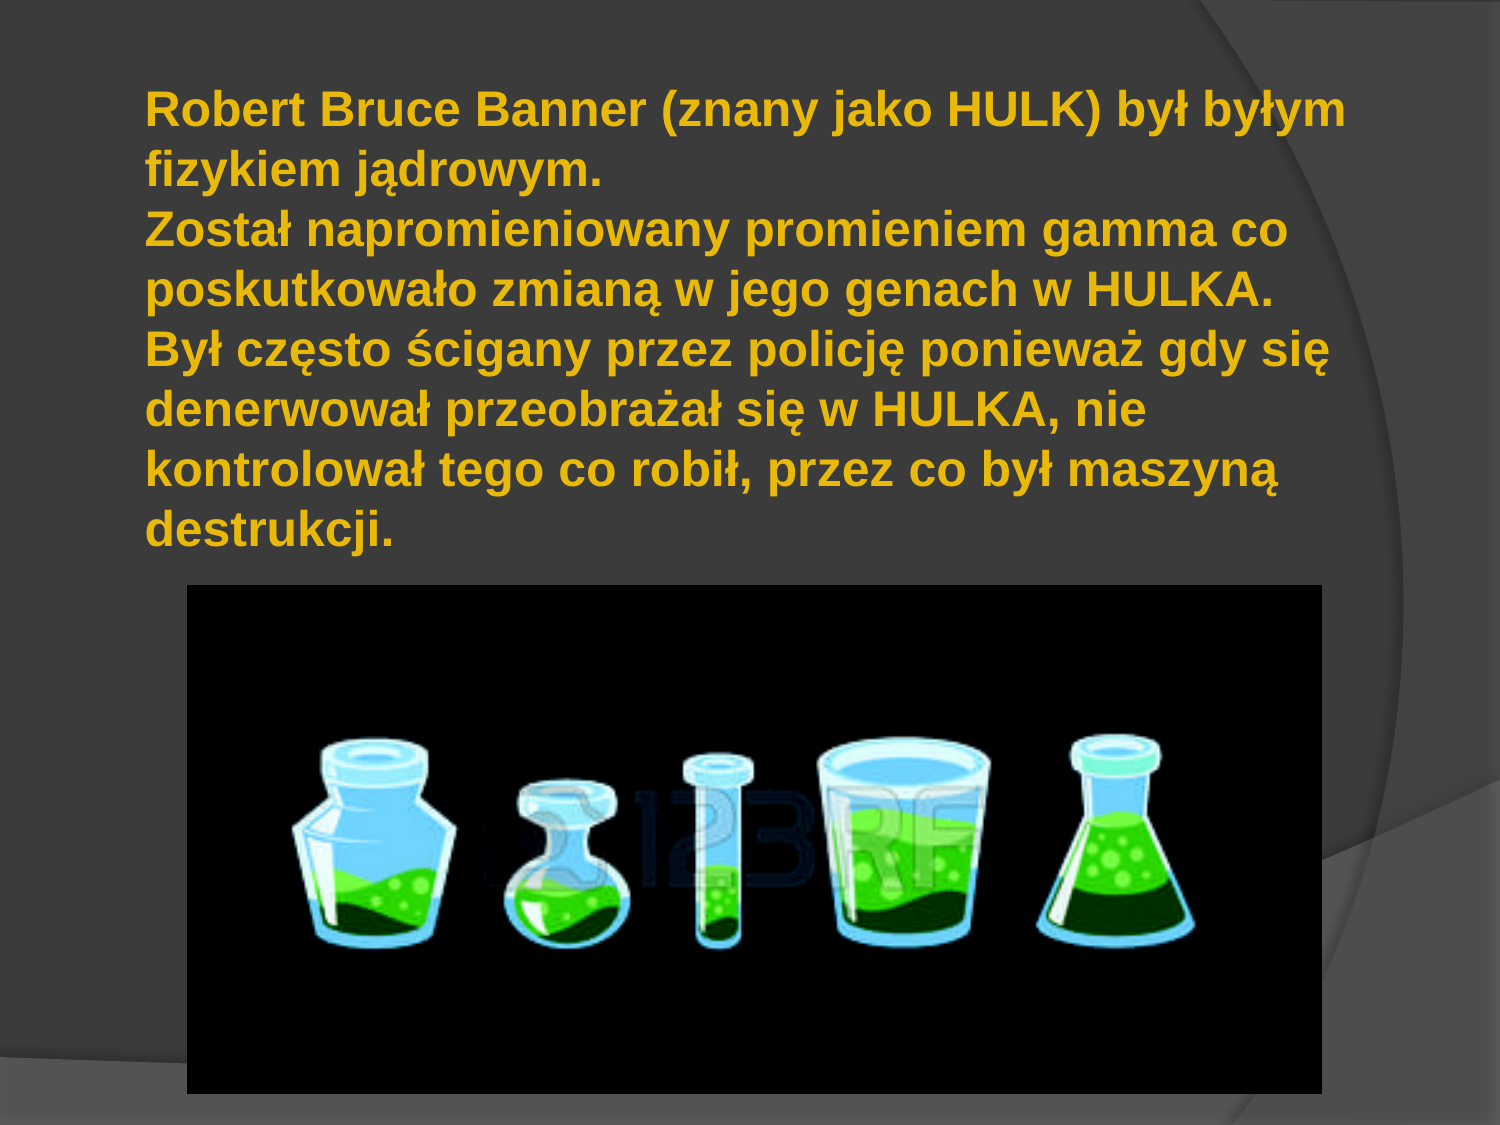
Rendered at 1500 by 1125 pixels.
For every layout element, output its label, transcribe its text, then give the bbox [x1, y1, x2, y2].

picture [187, 585, 1322, 1095]
text_box Robert Bruce Banner (znany jako HULK) był byłym fizykiem jądrowym. Został napromieniowany promieniem gamma co poskutkowało zmianą w jego genach w HULKA. Był często ścigany przez policję ponieważ gdy się denerwował przeobrażał się w HULKA, nie kontrolował tego co robił, przez co był maszyną destrukcji. [129, 68, 1371, 564]
